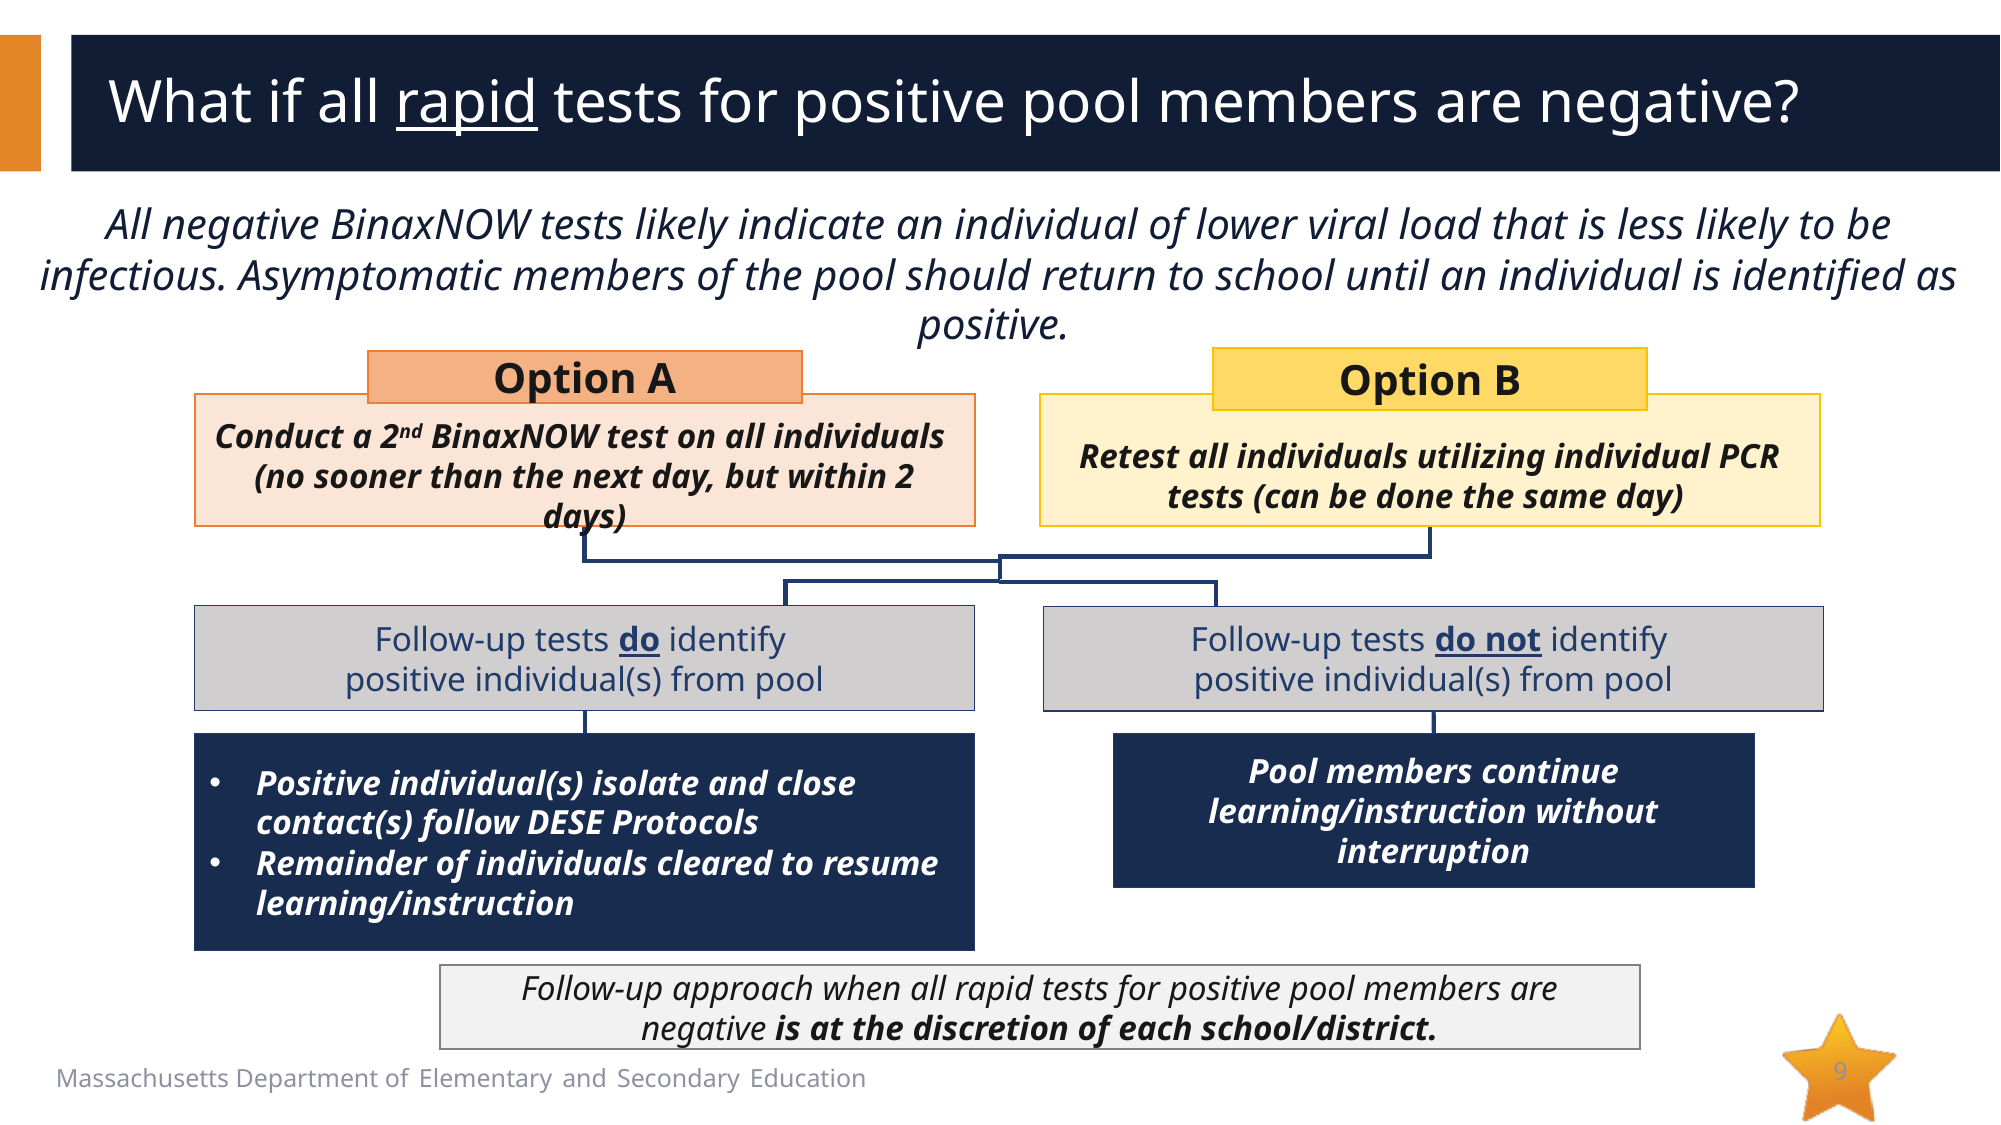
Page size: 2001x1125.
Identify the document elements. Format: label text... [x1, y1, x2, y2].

slide_number 9 [1412, 1042, 1863, 1103]
text_box Follow-up tests do not identify positive individual(s) from pool [1043, 606, 1824, 712]
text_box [999, 581, 1433, 682]
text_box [999, 526, 1431, 557]
text_box Option B [1212, 356, 1648, 411]
title What if all rapid tests for positive pool members are negative? [93, 47, 1959, 159]
text_box Retest all individuals utilizing individual PCR tests (can be done the same day) [1039, 393, 1821, 527]
text_box Conduct a 2nd BinaxNOW test on all individuals (no sooner than the next day, but within 2 days) [194, 393, 976, 527]
picture [1773, 1000, 1909, 1125]
text_box Pool members continue learning/instruction without interruption [1113, 733, 1755, 888]
text_box Option A [367, 356, 803, 404]
text_box All negative BinaxNOW tests likely indicate an individual of lower viral load that is less likely to be infectious. Asymptomatic members of the pool should return to school until an individual is identified as positive. [0, 190, 2000, 356]
text_box Follow-up tests do identify positive individual(s) from pool [194, 605, 975, 711]
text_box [584, 526, 999, 557]
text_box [571, 581, 1000, 675]
text_box Follow-up approach when all rapid tests for positive pool members are negative is at the discretion of each school/district. [439, 964, 1641, 1050]
text_box Positive individual(s) isolate and close contact(s) follow DESE Protocols Remainder of individuals cleared to resume learning/instruction [194, 733, 975, 951]
